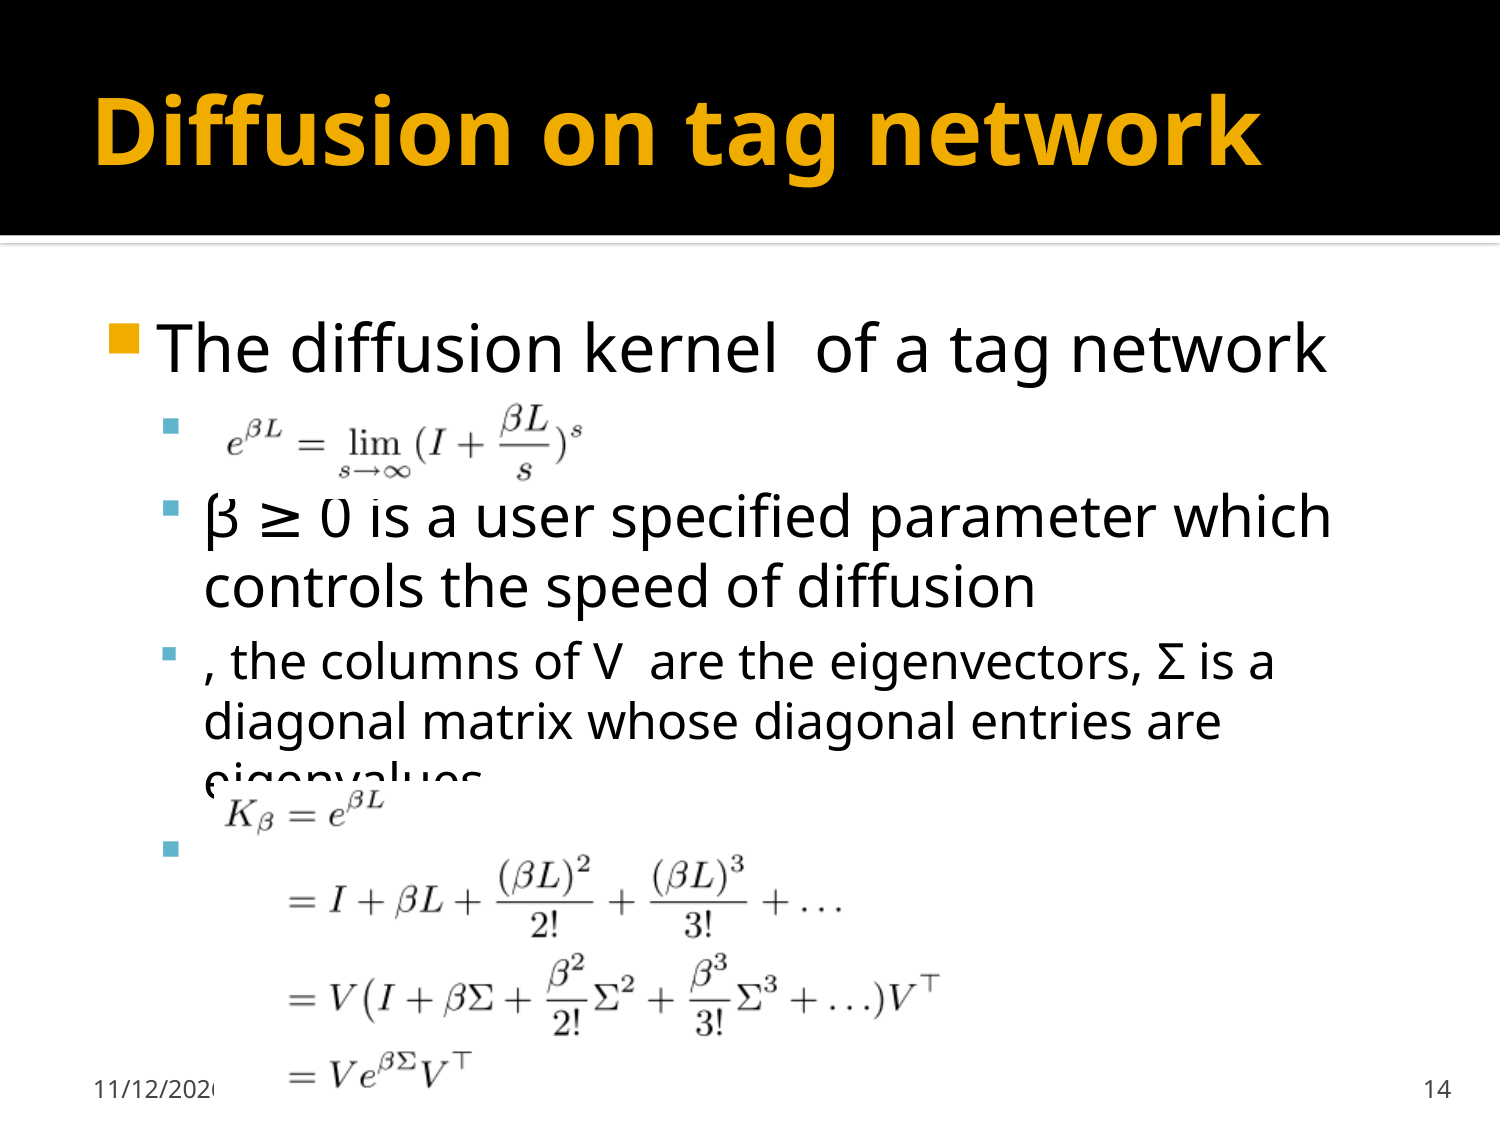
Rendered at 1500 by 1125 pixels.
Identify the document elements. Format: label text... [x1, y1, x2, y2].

title Diffusion on tag network [75, 25, 1425, 231]
slide_number 14 [1345, 1062, 1467, 1108]
picture [218, 397, 589, 499]
picture [214, 781, 963, 1105]
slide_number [75, 1062, 209, 1108]
